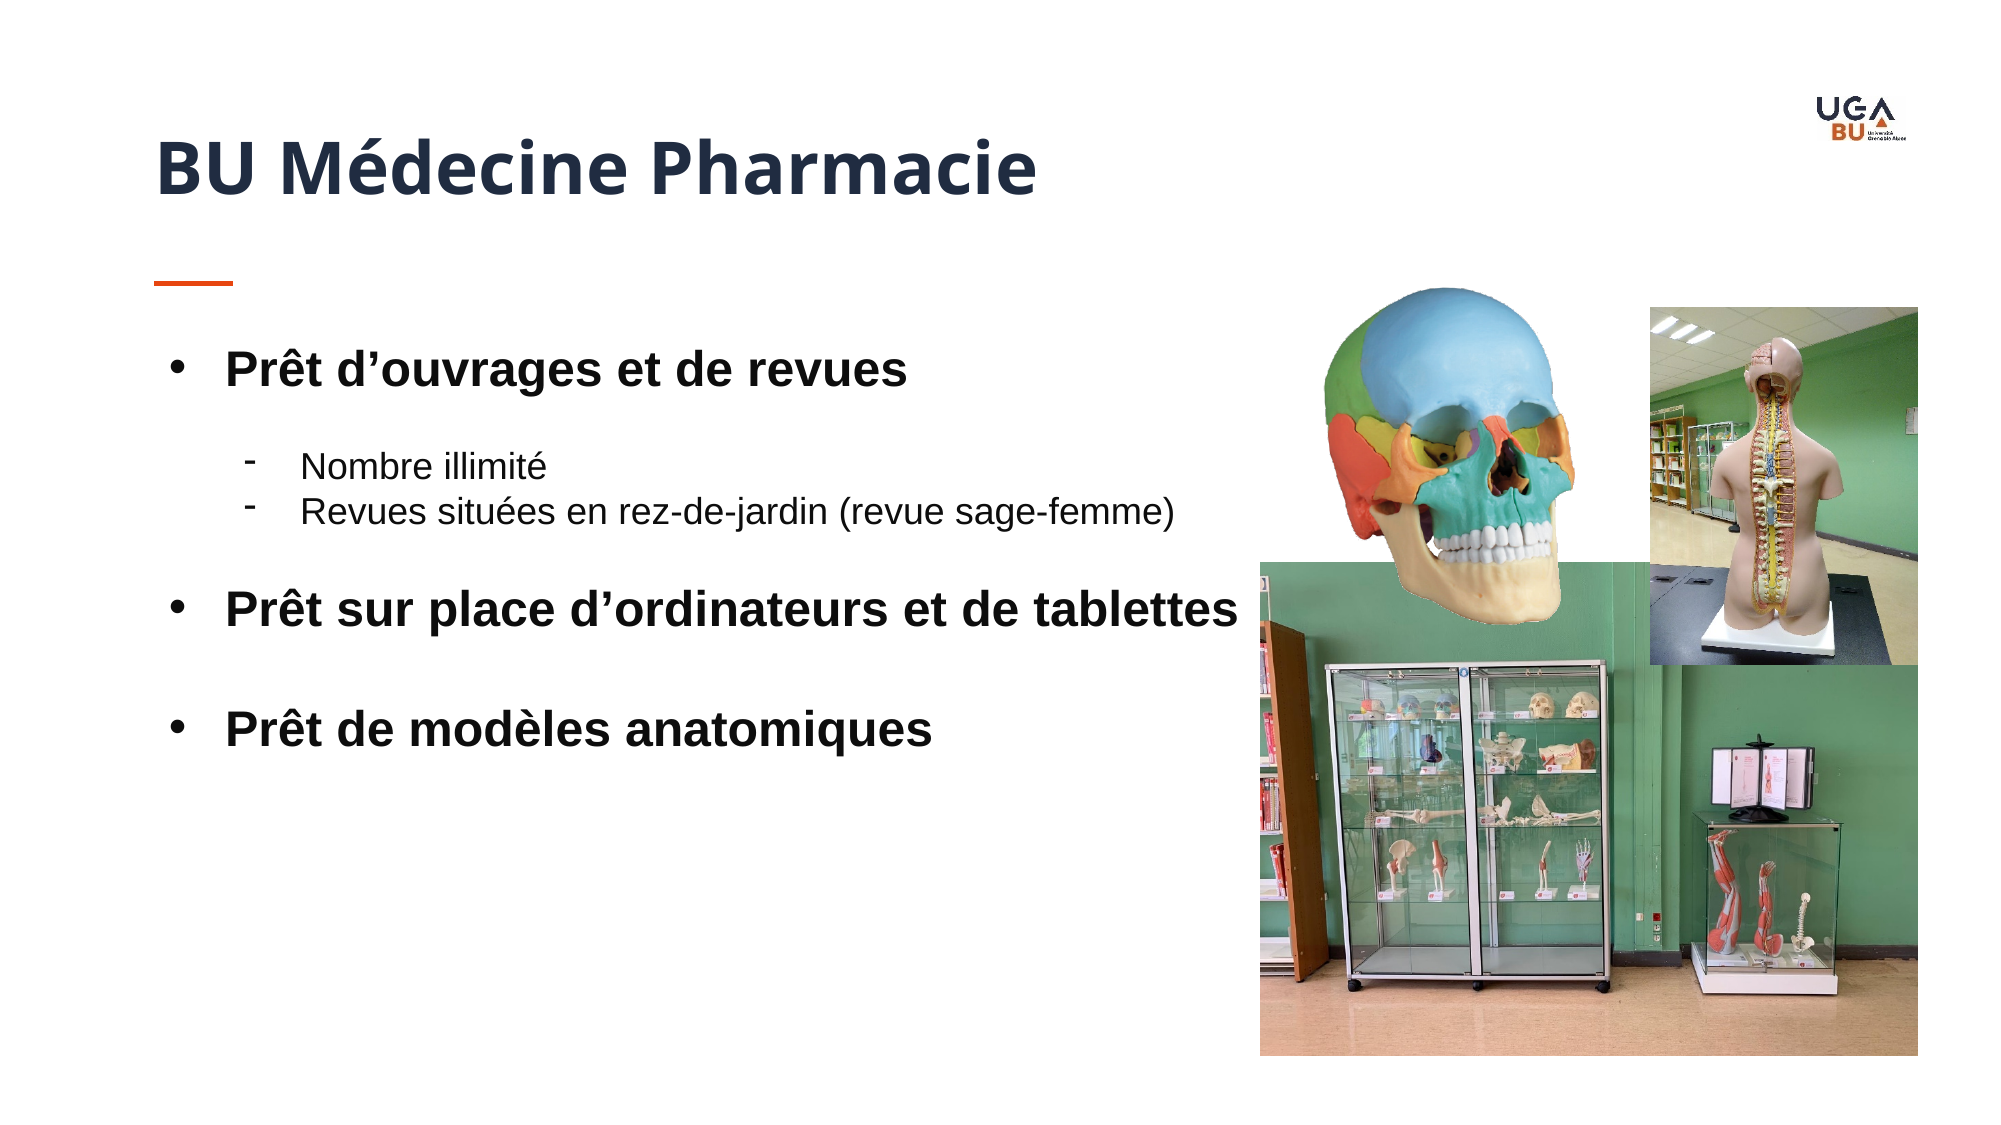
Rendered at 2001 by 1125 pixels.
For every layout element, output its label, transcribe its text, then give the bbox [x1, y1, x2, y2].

title BU Médecine Pharmacie [139, 123, 1710, 308]
picture [1260, 256, 1918, 1056]
picture [1817, 96, 1906, 141]
text_box Prêt d’ouvrages et de revues Nombre illimité Revues situées en rez-de-jardin (revue sage-femme) Prêt sur place d’ordinateurs et de tablettes Prêt de modèles anatomiques [154, 329, 1918, 1065]
